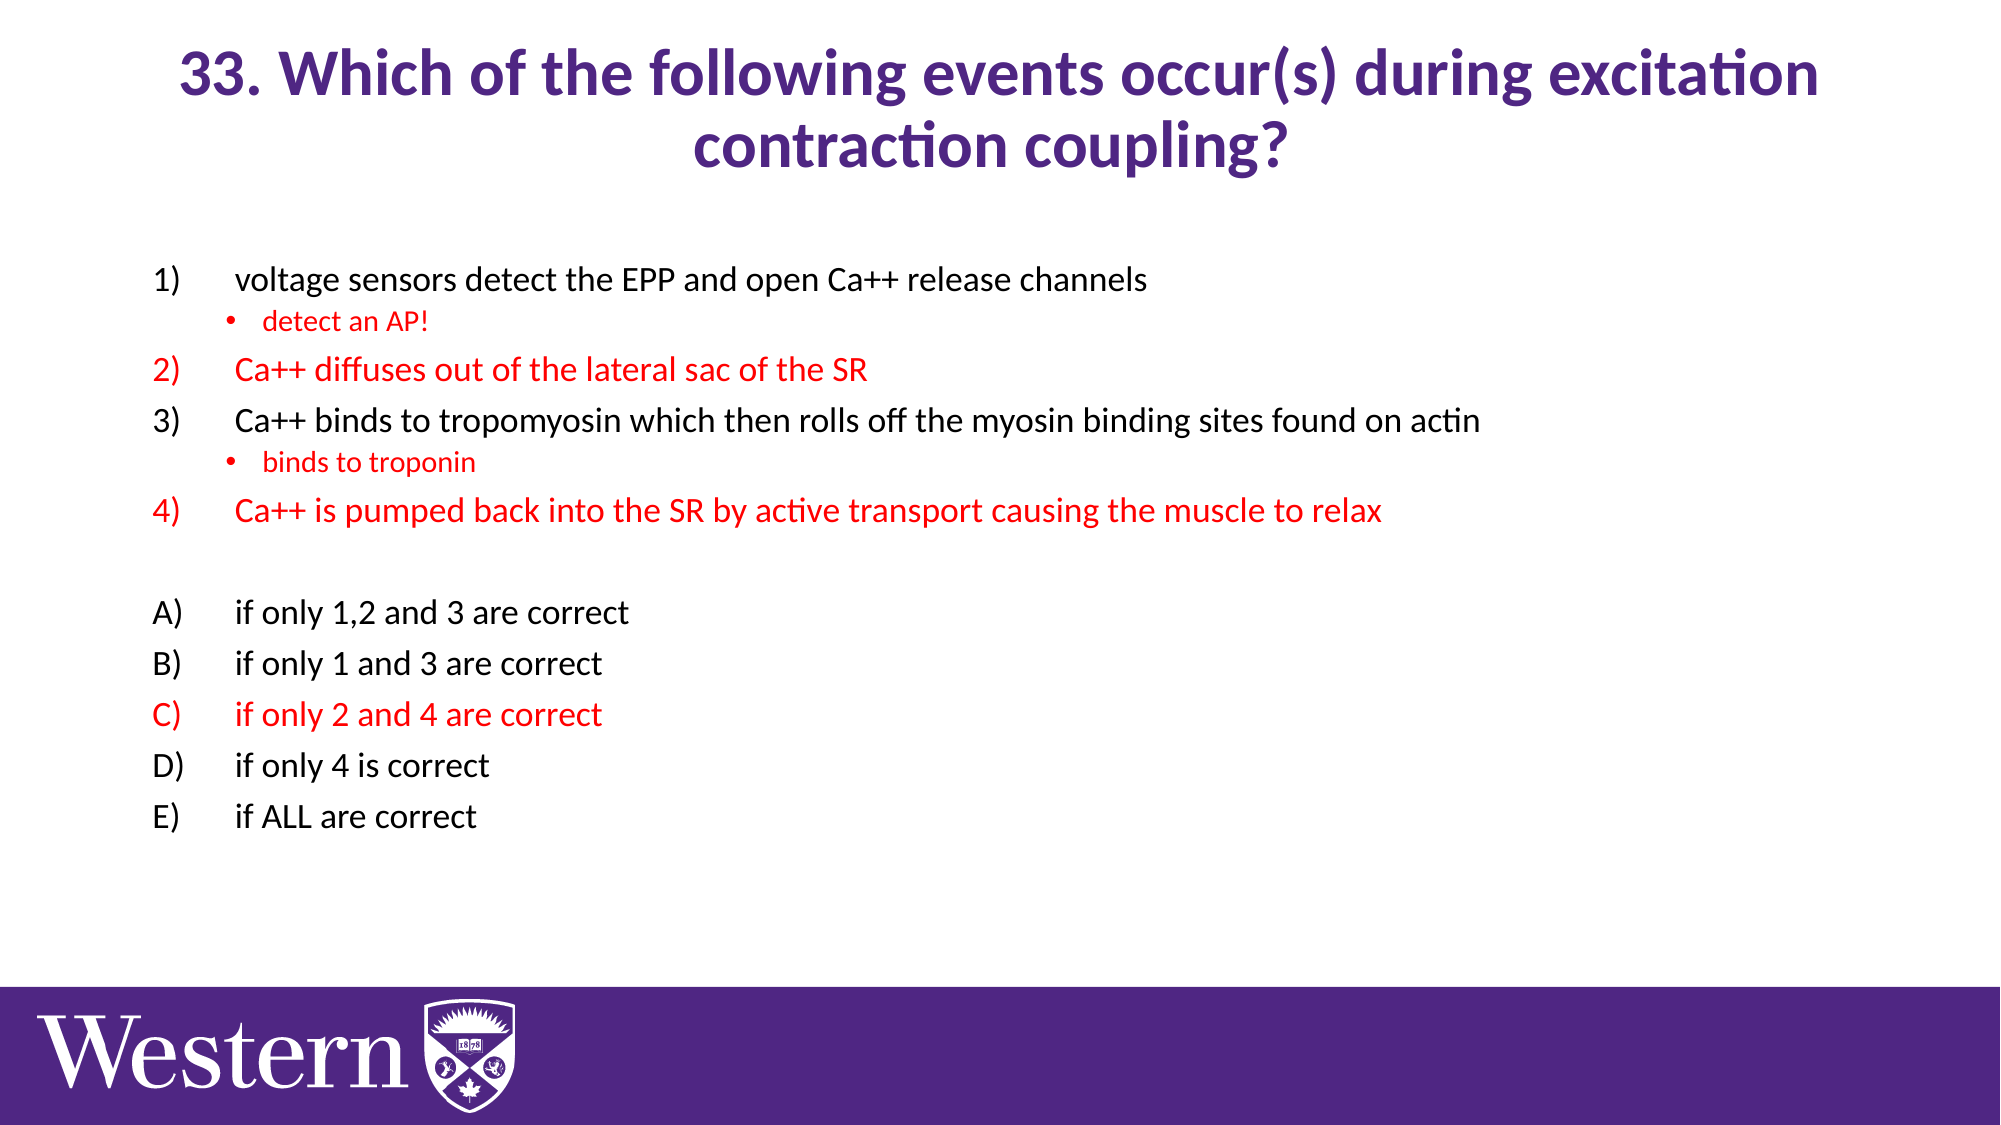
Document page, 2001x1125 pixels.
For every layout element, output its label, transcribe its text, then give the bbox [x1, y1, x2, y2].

picture [37, 999, 515, 1113]
list voltage sensors detect the EPP and open Ca++ release channels detect an AP! Ca++ diffuses out of the lateral sac of the SR Ca++ binds to tropomyosin which then rolls off the myosin binding sites found on actin binds to troponin Ca++ is pumped back into the SR by active transport causing the muscle to relax if only 1,2 and 3 are correct if only 1 and 3 are correct if only 2 and 4 are correct if only 4 is correct if ALL are correct [137, 253, 1863, 848]
text_box [0, 986, 2000, 1125]
title 33. Which of the following events occur(s) during excitation contraction coupling? [137, 44, 1863, 175]
